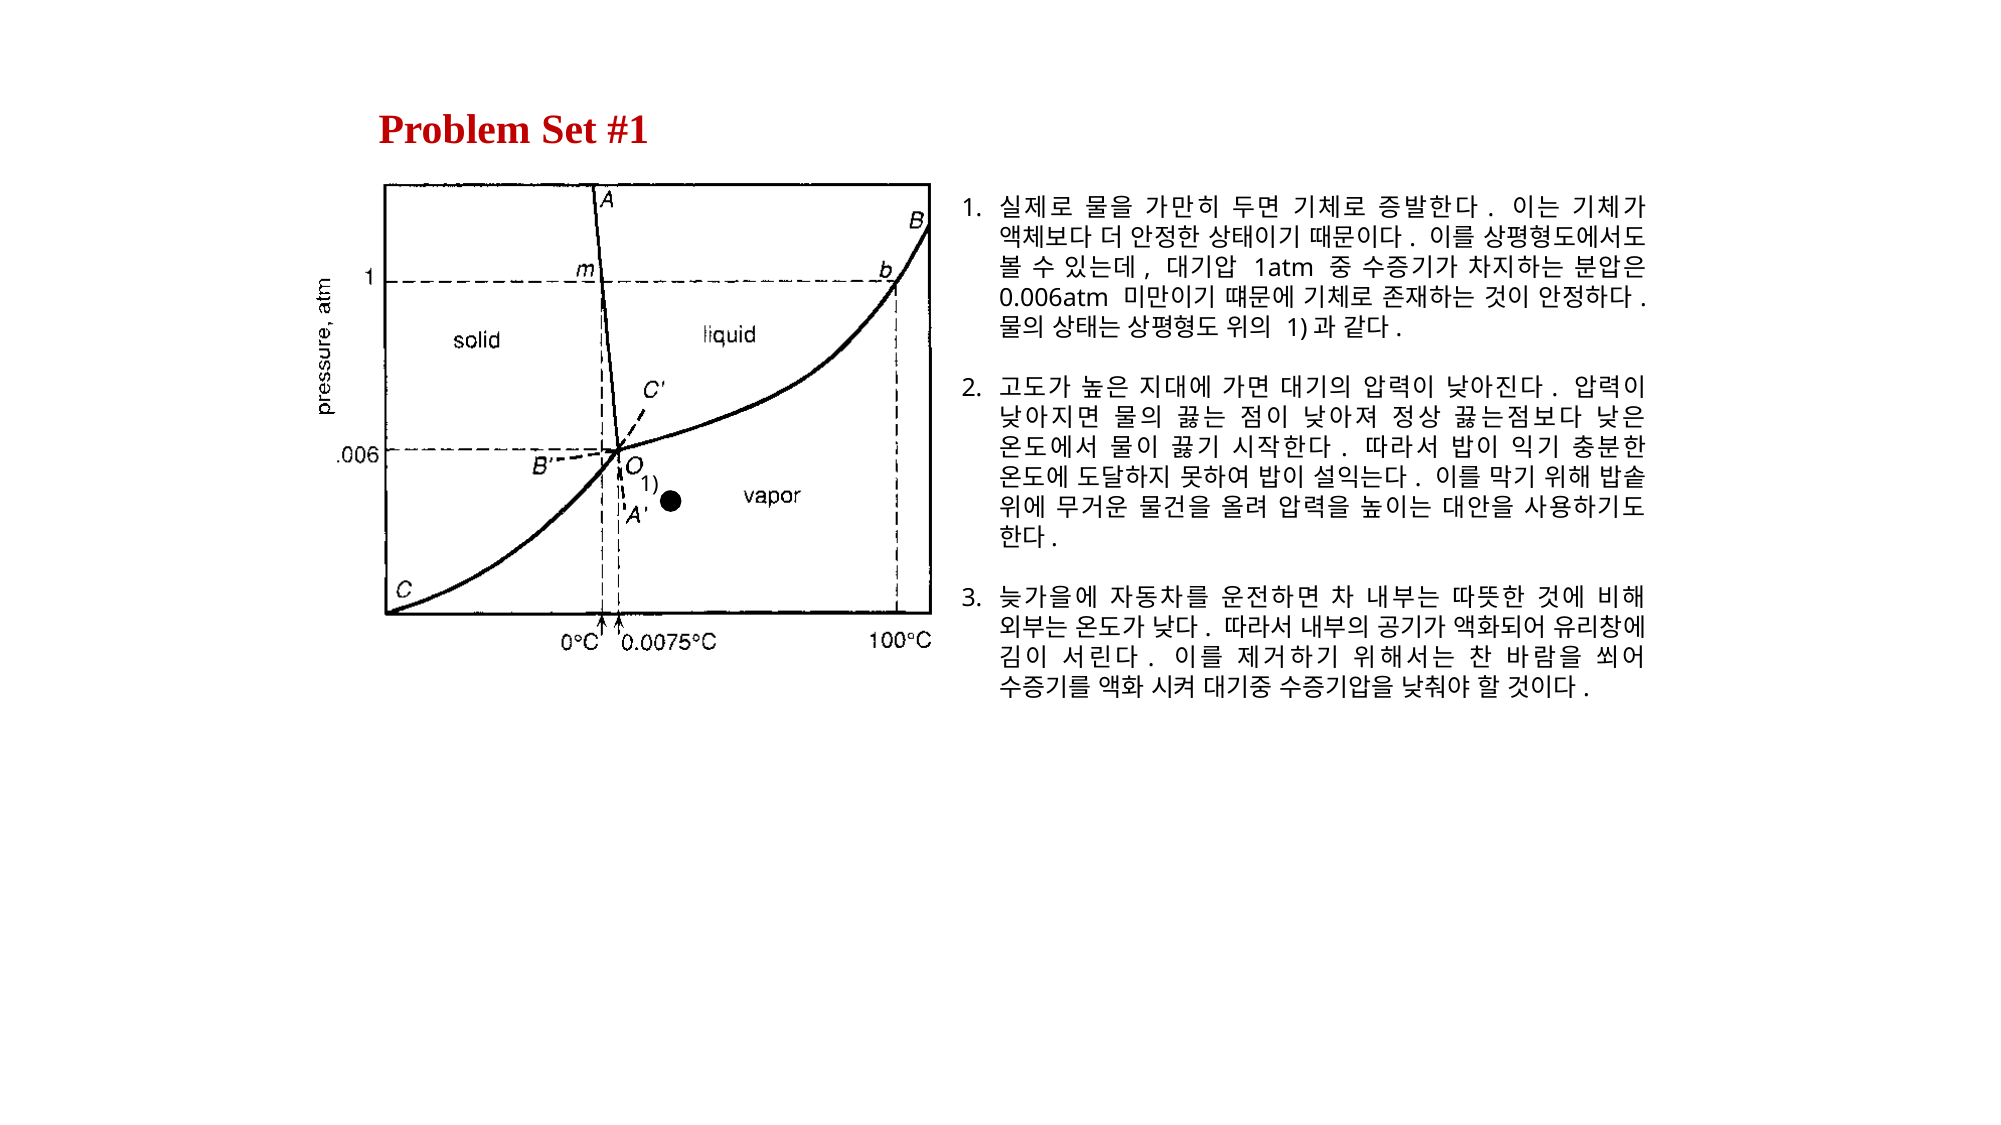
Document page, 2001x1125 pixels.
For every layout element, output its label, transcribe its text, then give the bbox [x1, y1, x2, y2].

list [308, 173, 942, 657]
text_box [624, 462, 712, 511]
text_box 실제로 물을 가만히 두면 기체로 증발한다. 이는 기체가 액체보다 더 안정한 상태이기 때문이다. 이를 상평형도에서도 볼 수 있는데, 대기압 1atm 중 수증기가 차지하는 분압은 0.006atm 미만이기 떄문에 기체로 존재하는 것이 안정하다. 물의 상태는 상평형도 위의 1)과 같다. 고도가 높은 지대에 가면 대기의 압력이 낮아진다. 압력이 낮아지면 물의 끓는 점이 낮아져 정상 끓는점보다 낮은 온도에서 물이 끓기 시작한다. 따라서 밥이 익기 충분한 온도에 도달하지 못하여 밥이 설익는다. 이를 막기 위해 밥솥 위에 무거운 물건을 올려 압력을 높이는 대안을 사용하기도 한다. 늦가을에 자동차를 운전하면 차 내부는 따뜻한 것에 비해 외부는 온도가 낮다. 따라서 내부의 공기가 액화되어 유리창에 김이 서린다. 이를 제거하기 위해서는 찬 바람을 쐬어 수증기를 액화 시켜 대기중 수증기압을 낮춰야 할 것이다. [946, 184, 1662, 709]
title Problem Set #1 [363, 99, 1556, 169]
